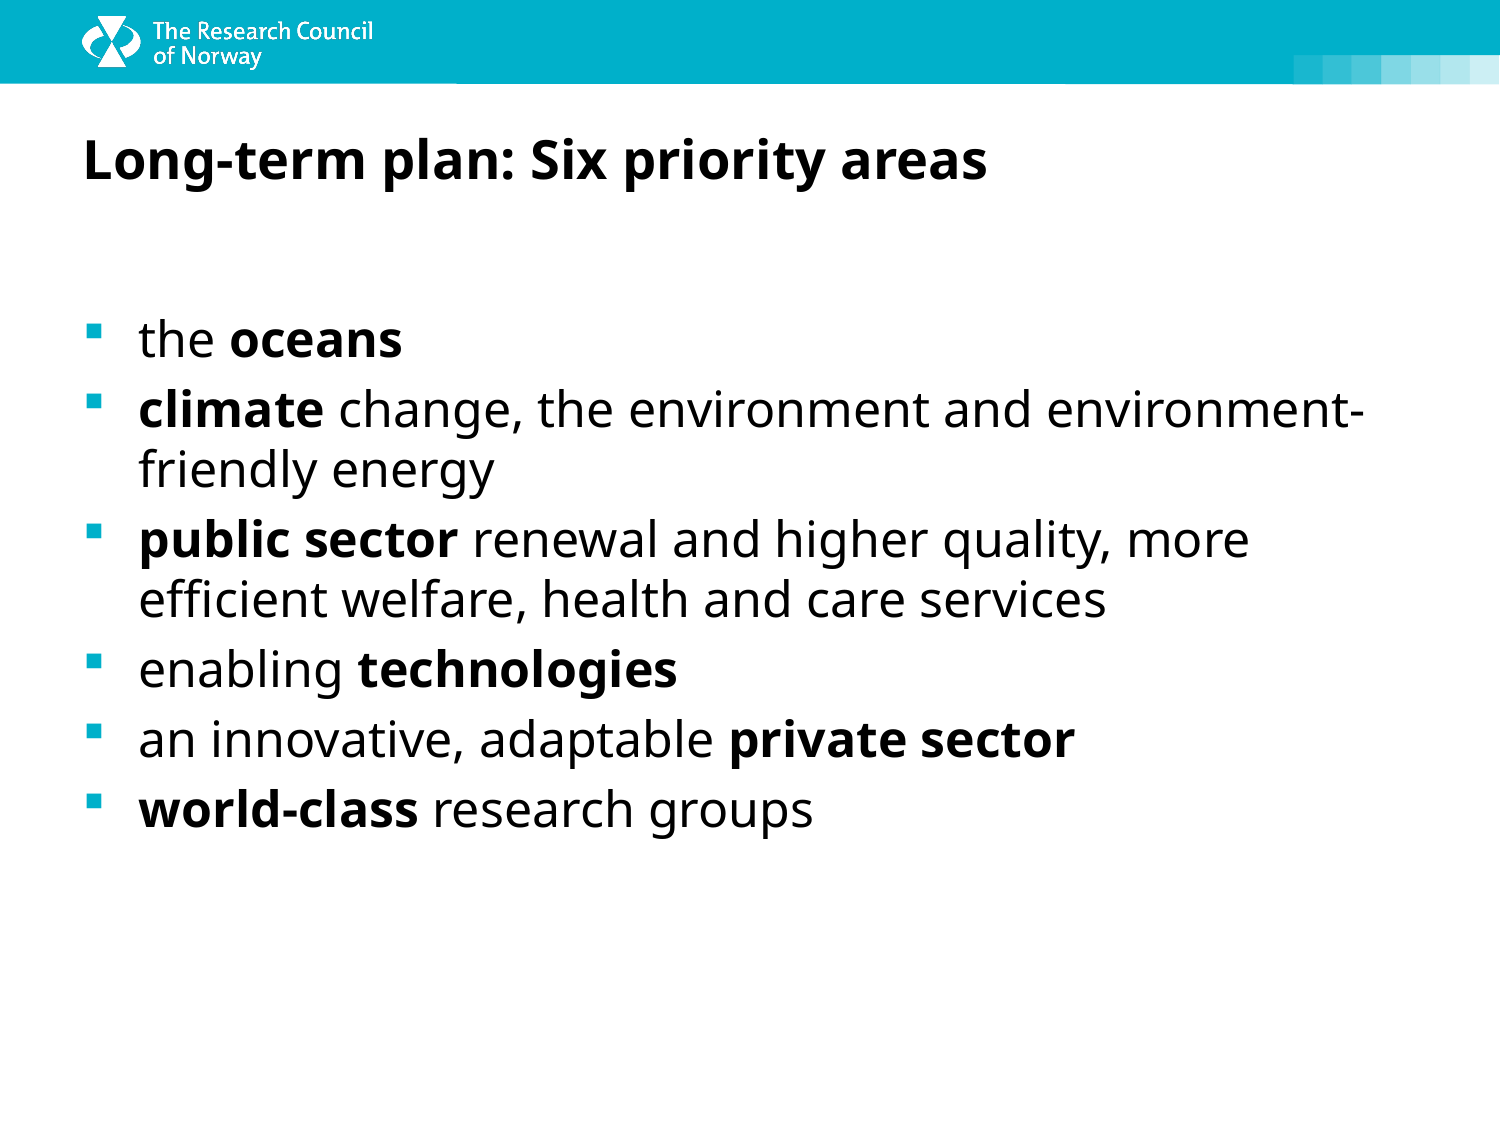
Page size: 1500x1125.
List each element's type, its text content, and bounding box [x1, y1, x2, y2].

list the oceans climate change, the environment and environment-friendly energy public sector renewal and higher quality, more efficient welfare, health and care services enabling technologies an innovative, adaptable private sector world-class research groups [82, 301, 1447, 1083]
title Long-term plan: Six priority areas [76, 119, 1447, 297]
picture [82, 16, 372, 70]
